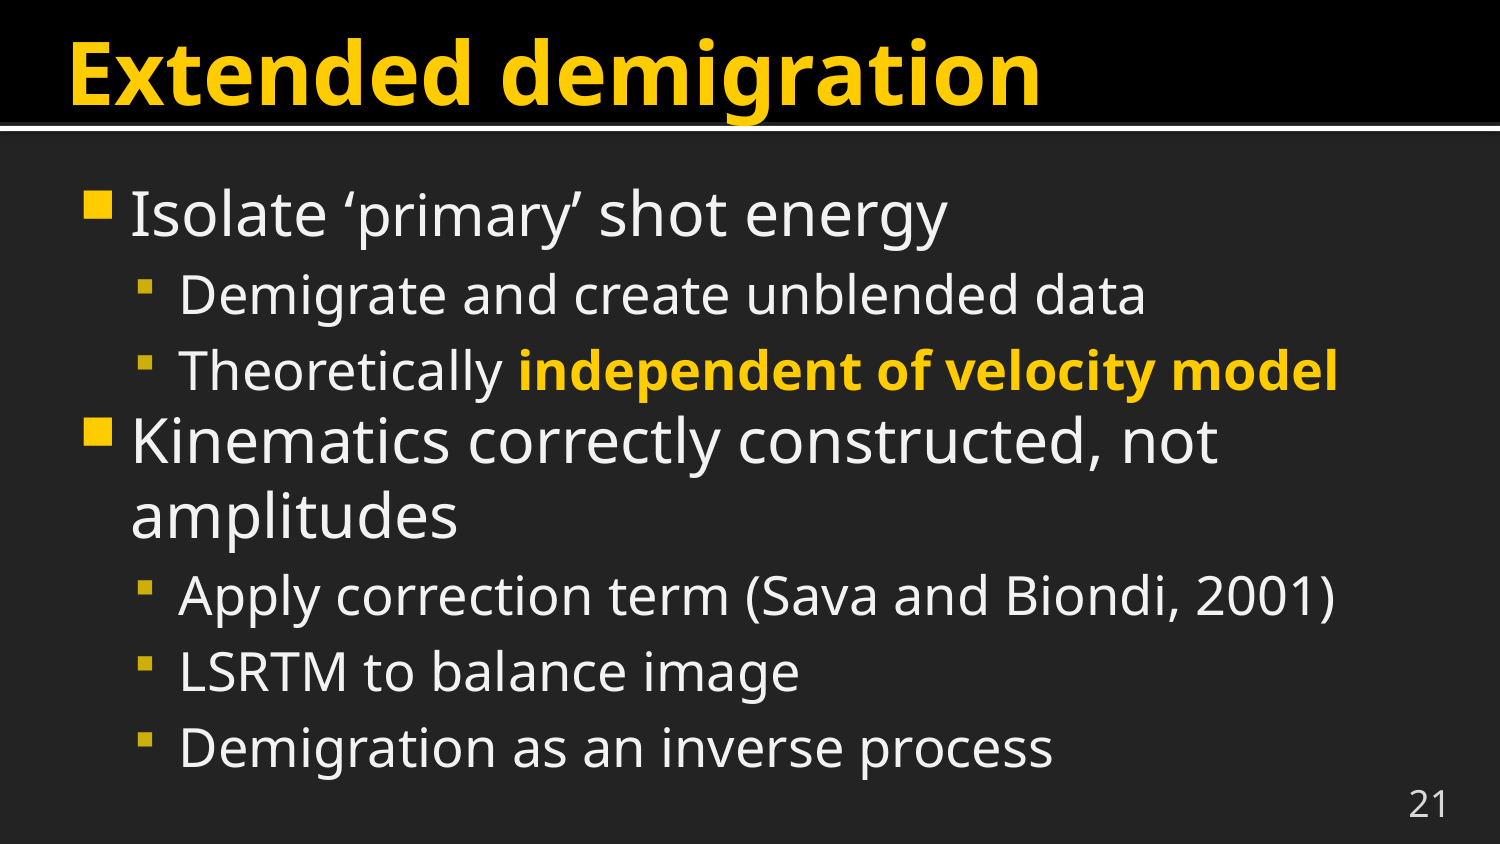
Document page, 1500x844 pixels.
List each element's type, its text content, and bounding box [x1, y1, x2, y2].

title Extended demigration [50, 9, 1400, 132]
list Isolate ‘primary’ shot energy Demigrate and create unblended data Theoretically independent of velocity model Kinematics correctly constructed, not amplitudes Apply correction term (Sava and Biondi, 2001) LSRTM to balance image Demigration as an inverse process [49, 159, 1463, 751]
slide_number 21 [1345, 796, 1467, 831]
